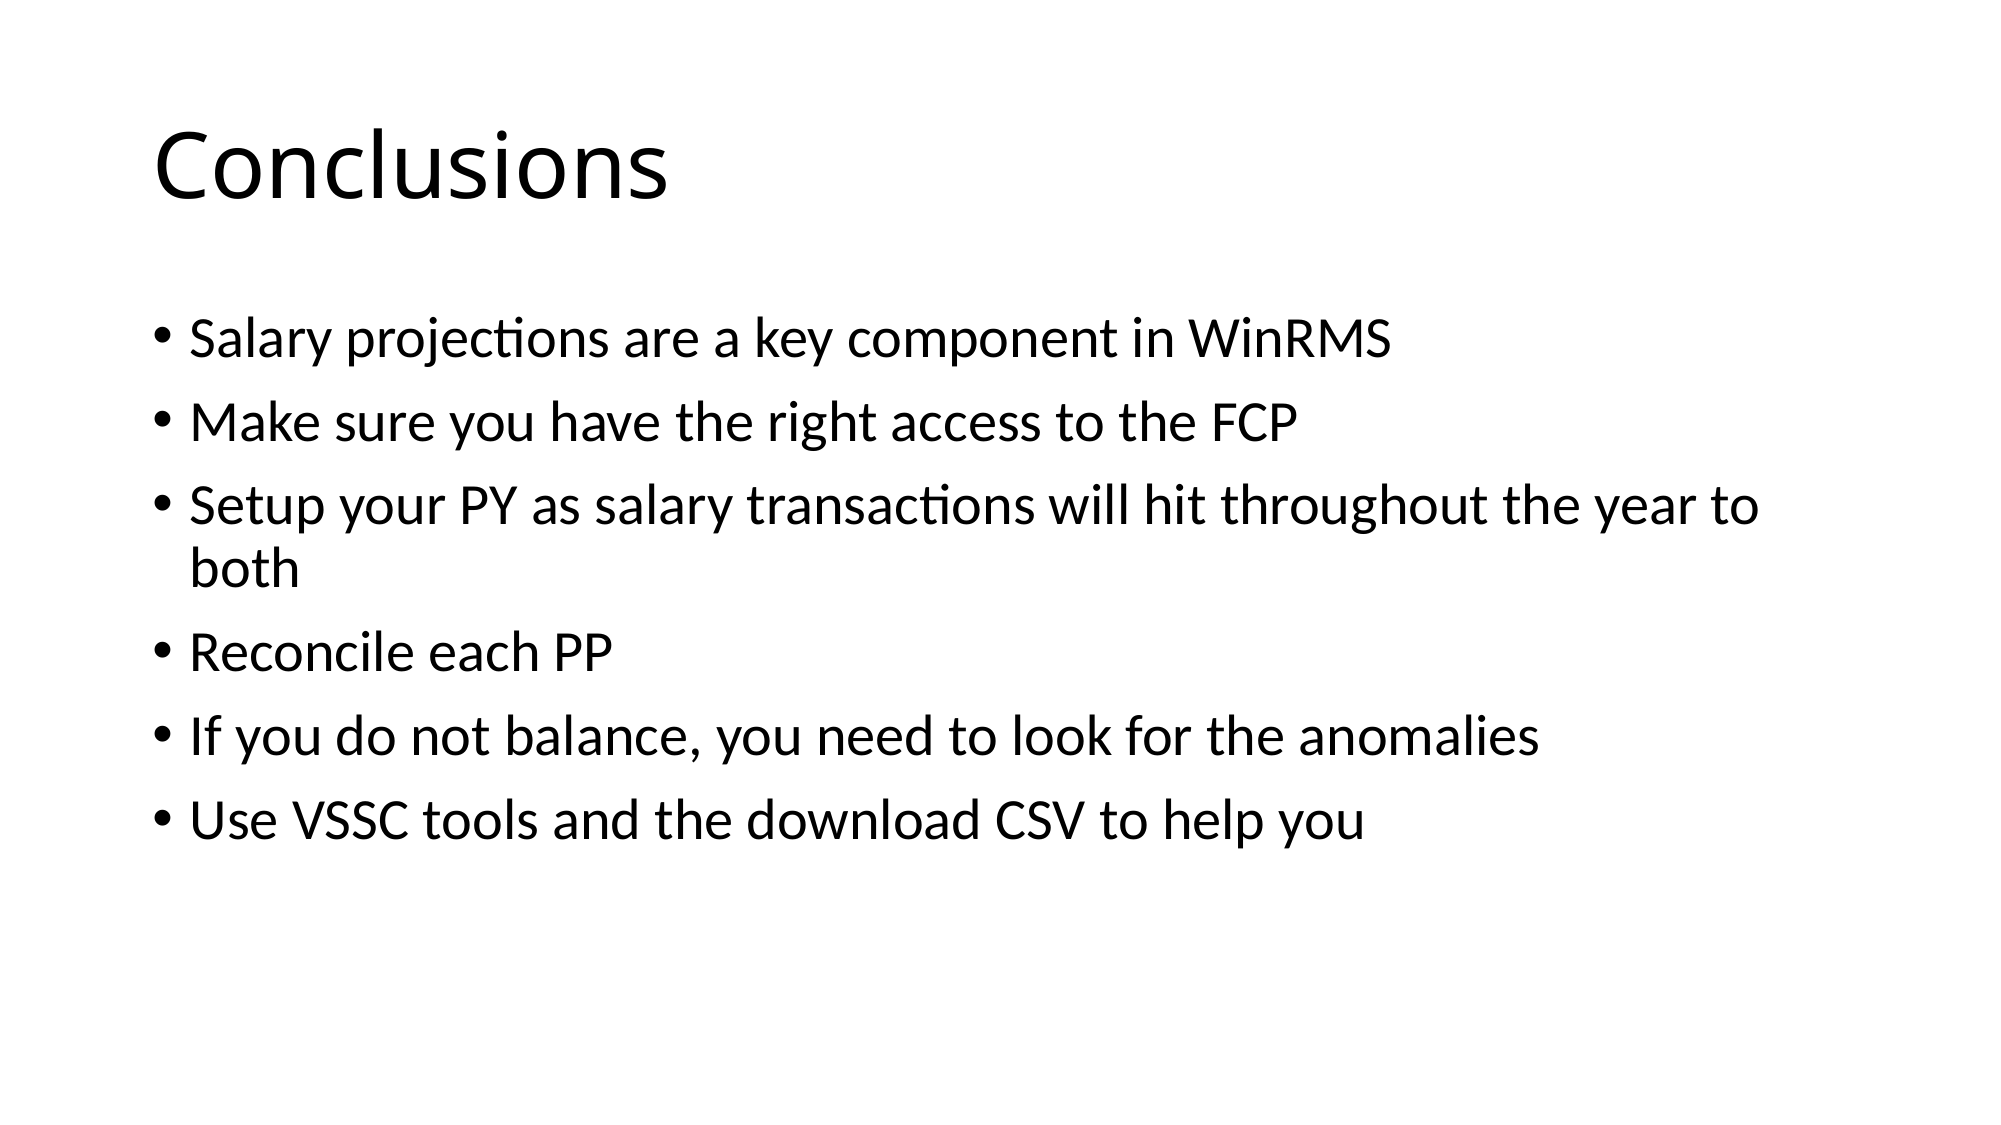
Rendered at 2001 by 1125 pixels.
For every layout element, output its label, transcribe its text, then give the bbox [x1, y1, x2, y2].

title Conclusions [137, 59, 1863, 278]
list Salary projections are a key component in WinRMS Make sure you have the right access to the FCP Setup your PY as salary transactions will hit throughout the year to both Reconcile each PP If you do not balance, you need to look for the anomalies Use VSSC tools and the download CSV to help you [137, 299, 1863, 1014]
